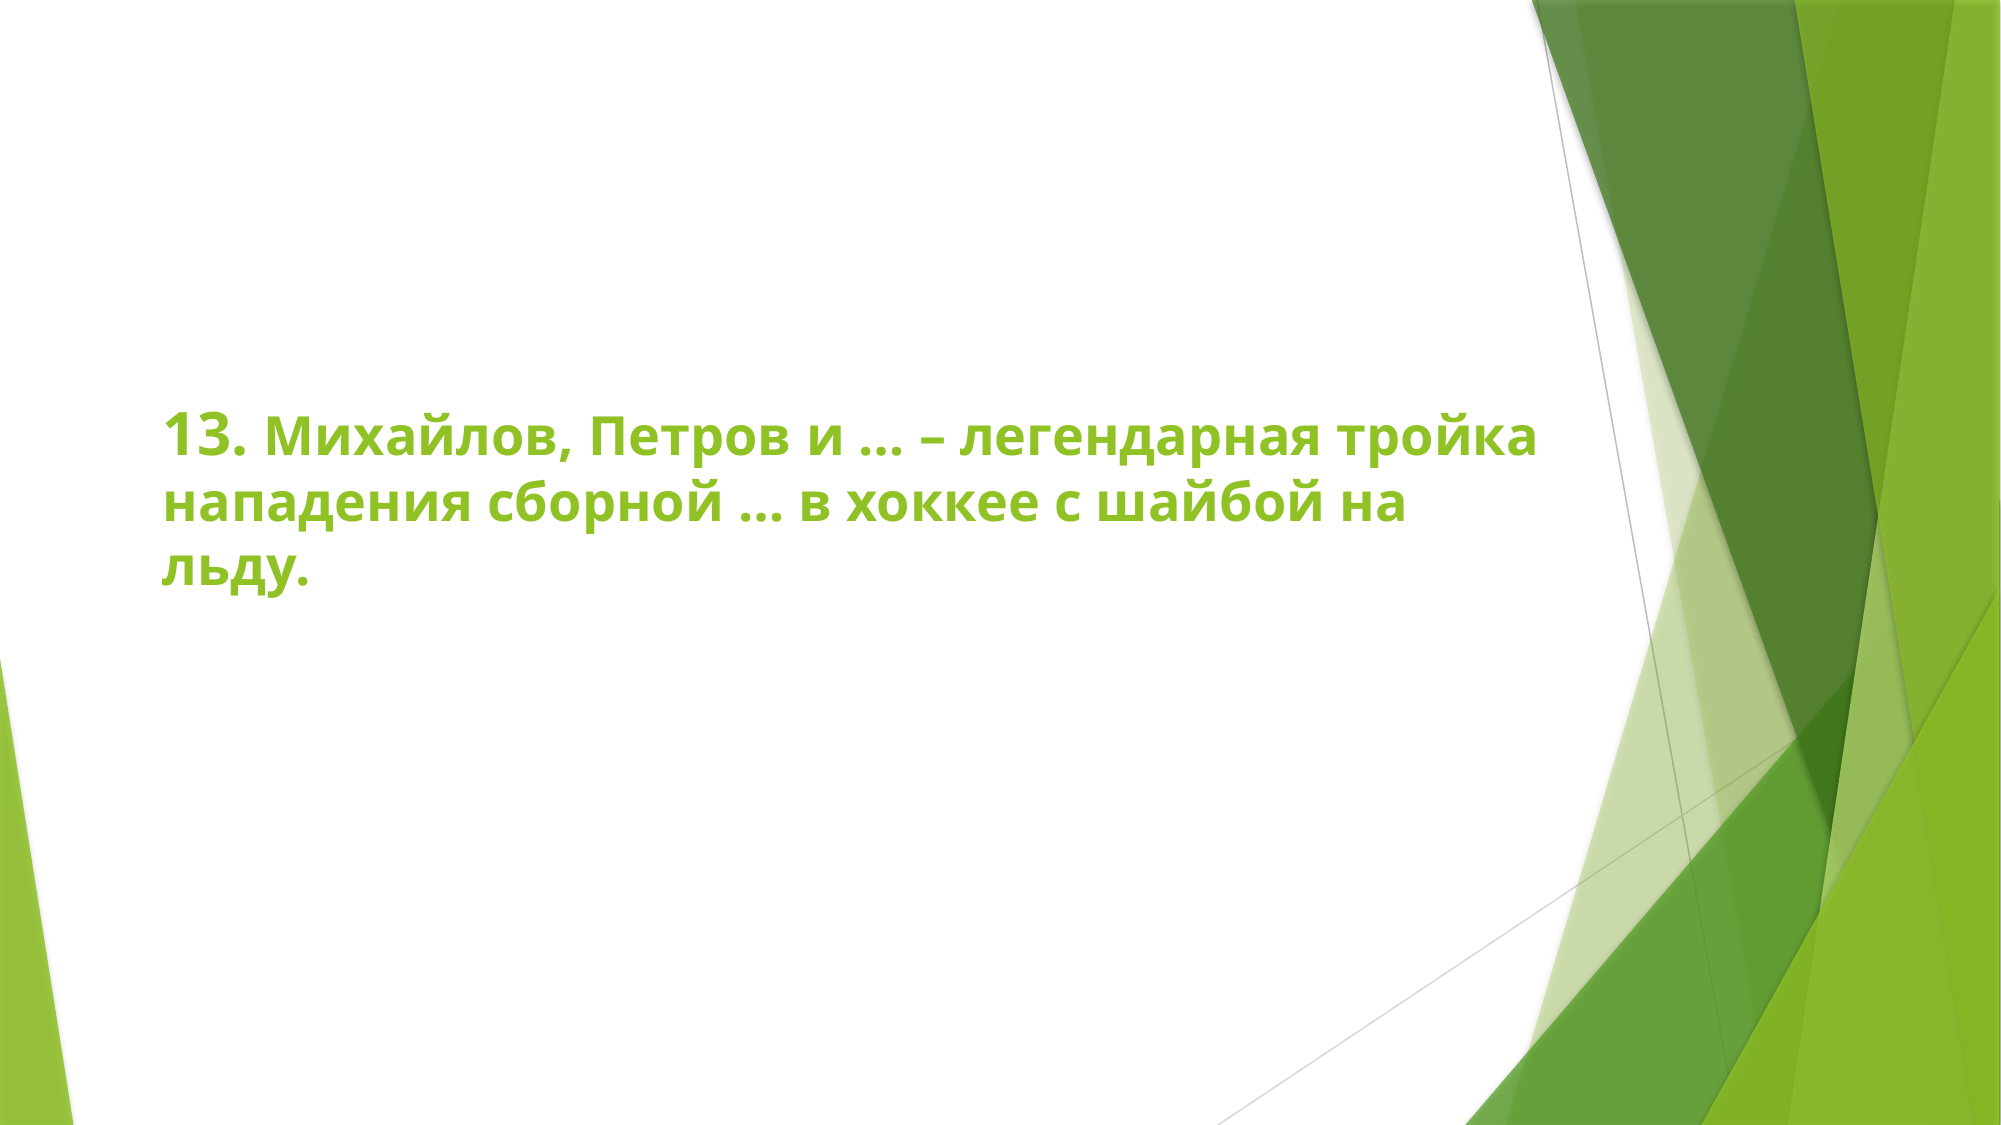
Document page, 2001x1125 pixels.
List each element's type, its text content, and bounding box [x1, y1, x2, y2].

title 13. Михайлов, Петров и … – легендарная тройка нападения сборной … в хоккее с шайбой на льду. [147, 387, 1559, 605]
